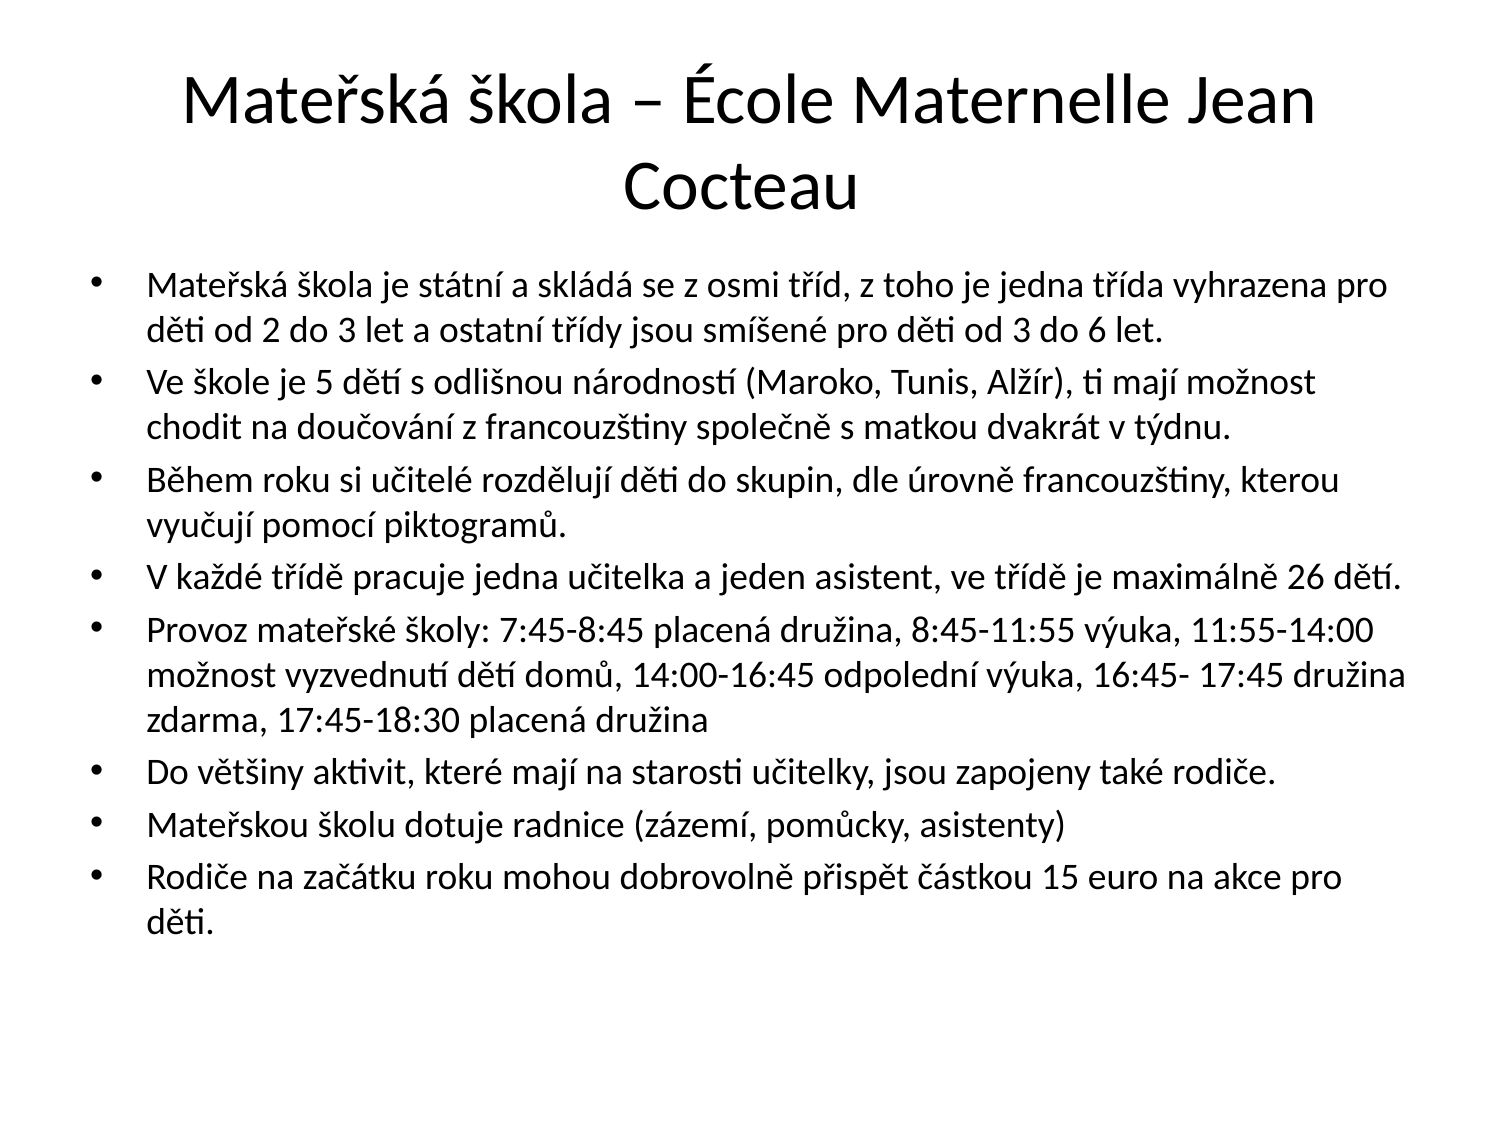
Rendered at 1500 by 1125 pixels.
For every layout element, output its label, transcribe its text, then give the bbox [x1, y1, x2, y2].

text_box Mateřská škola – École Maternelle Jean Cocteau [74, 45, 1425, 233]
text_box Mateřská škola je státní a skládá se z osmi tříd, z toho je jedna třída vyhrazena pro děti od 2 do 3 let a ostatní třídy jsou smíšené pro děti od 3 do 6 let. Ve škole je 5 dětí s odlišnou národností (Maroko, Tunis, Alžír), ti mají možnost chodit na doučování z francouzštiny společně s matkou dvakrát v týdnu. Během roku si učitelé rozdělují děti do skupin, dle úrovně francouzštiny, kterou vyučují pomocí piktogramů. V každé třídě pracuje jedna učitelka a jeden asistent, ve třídě je maximálně 26 dětí. Provoz mateřské školy: 7:45-8:45 placená družina, 8:45-11:55 výuka, 11:55-14:00 možnost vyzvednutí dětí domů, 14:00-16:45 odpolední výuka, 16:45- 17:45 družina zdarma, 17:45-18:30 placená družina Do většiny aktivit, které mají na starosti učitelky, jsou zapojeny také rodiče. Mateřskou školu dotuje radnice (zázemí, pomůcky, asistenty) Rodiče na začátku roku mohou dobrovolně přispět částkou 15 euro na akce pro děti. [74, 252, 1426, 1080]
